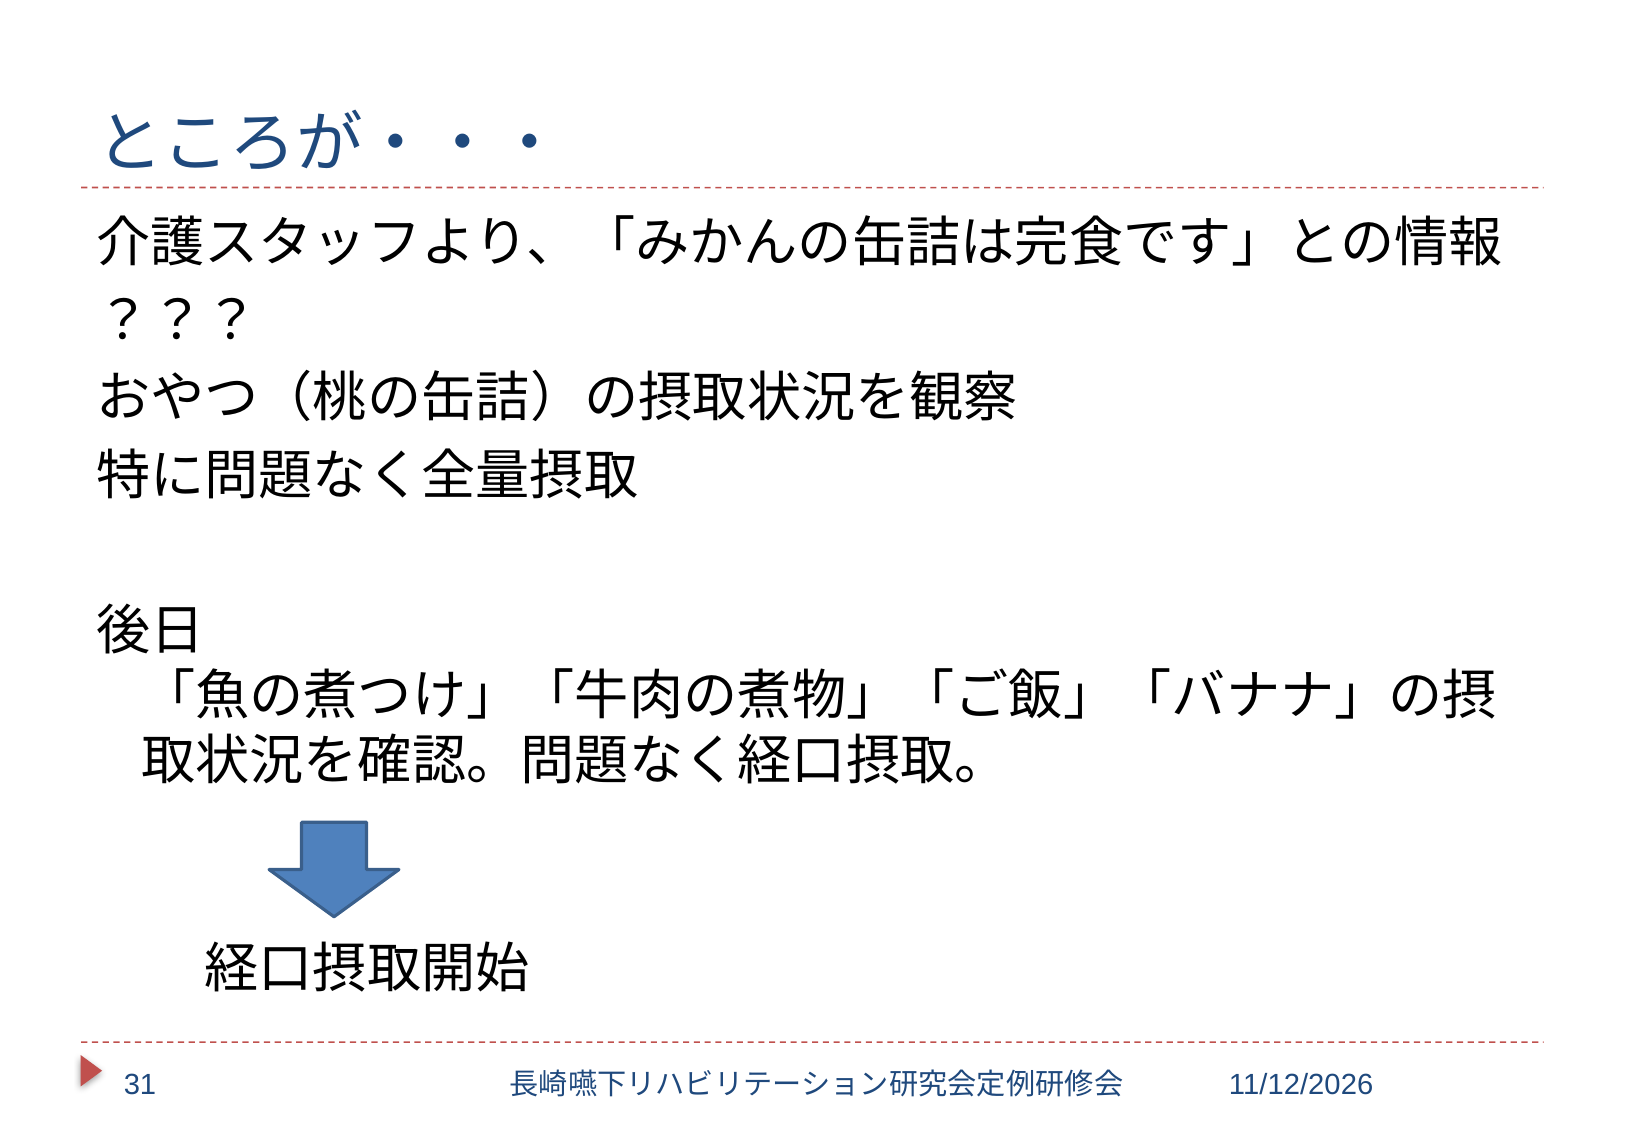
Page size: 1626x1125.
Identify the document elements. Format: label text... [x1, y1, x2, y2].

text_box [267, 820, 401, 919]
list 介護スタッフより、「みかんの缶詰は完食です」との情報 ？？？ おやつ（桃の缶詰）の摂取状況を観察 特に問題なく全量摂取 後日 「魚の煮つけ」「牛肉の煮物」「ご飯」「バナナ」の摂取状況を確認。問題なく経口摂取。 経口摂取開始 [81, 200, 1544, 1010]
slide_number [1214, 1057, 1545, 1118]
footer 長崎嚥下リハビリテーション研究会定例研修会 [399, 1057, 1138, 1118]
title ところが・・・ [81, 24, 1544, 188]
slide_number 31 [108, 1057, 364, 1118]
